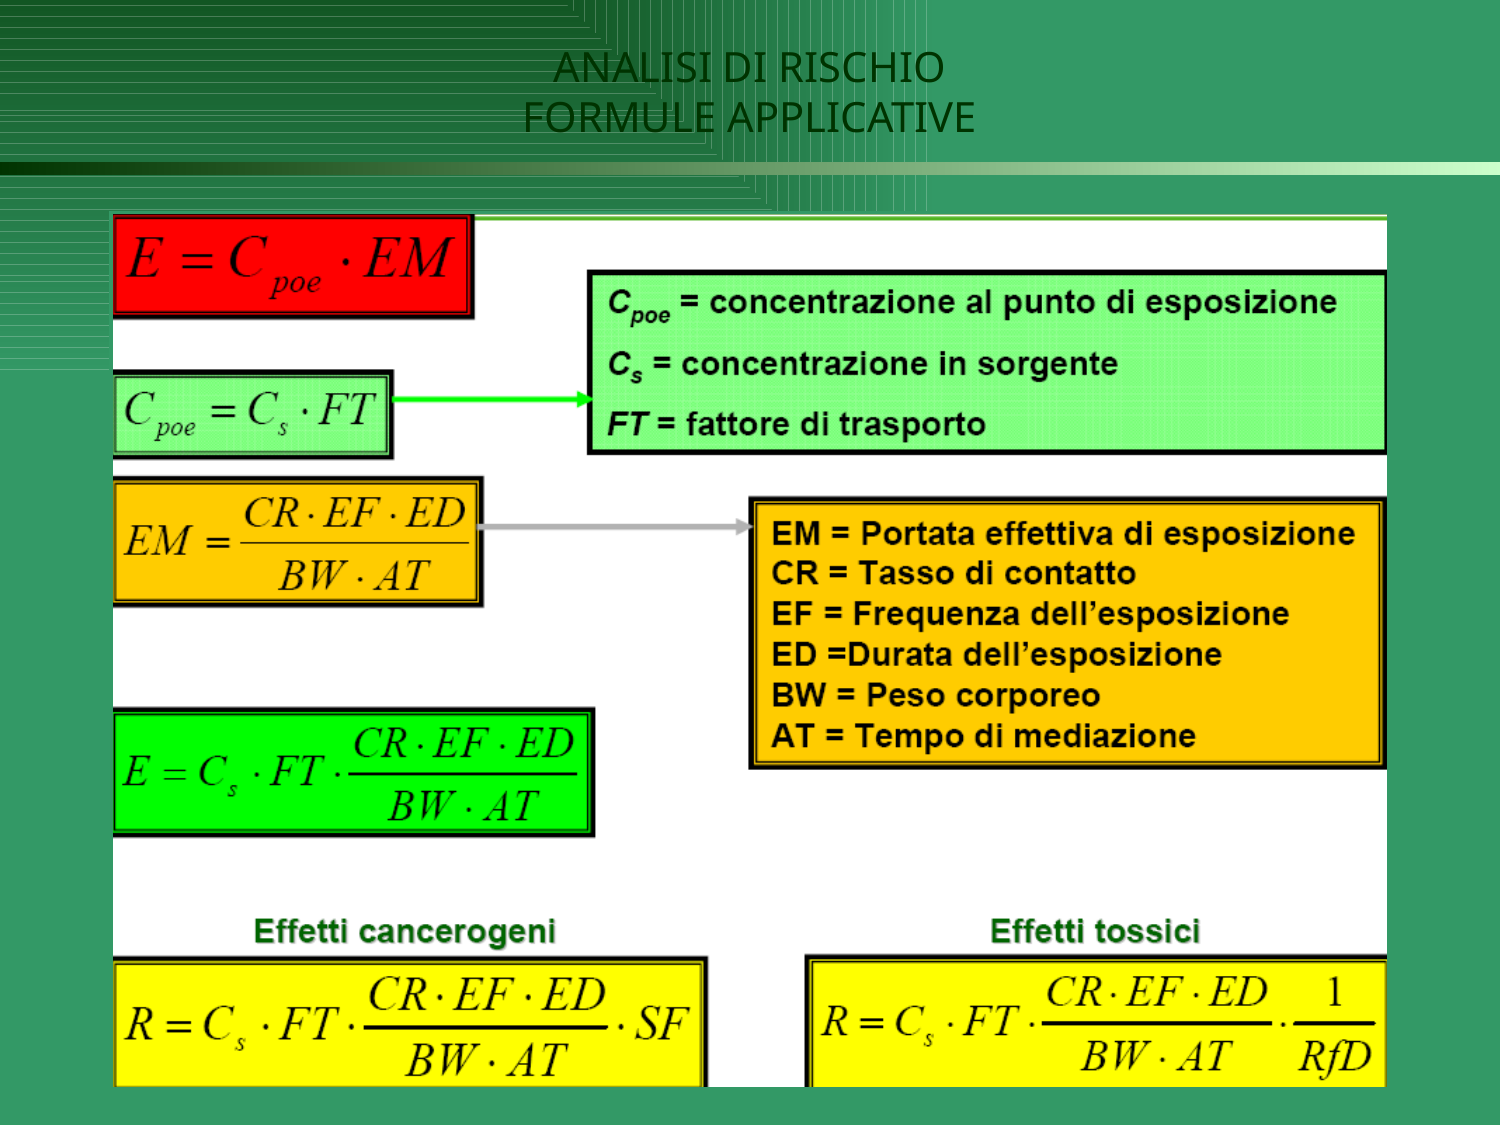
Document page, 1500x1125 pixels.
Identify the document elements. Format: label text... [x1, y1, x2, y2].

text_box [0, 162, 1500, 175]
text_box ANALISI DI RISCHIO FORMULE APPLICATIVE [74, 57, 1425, 162]
picture [112, 213, 1388, 1088]
